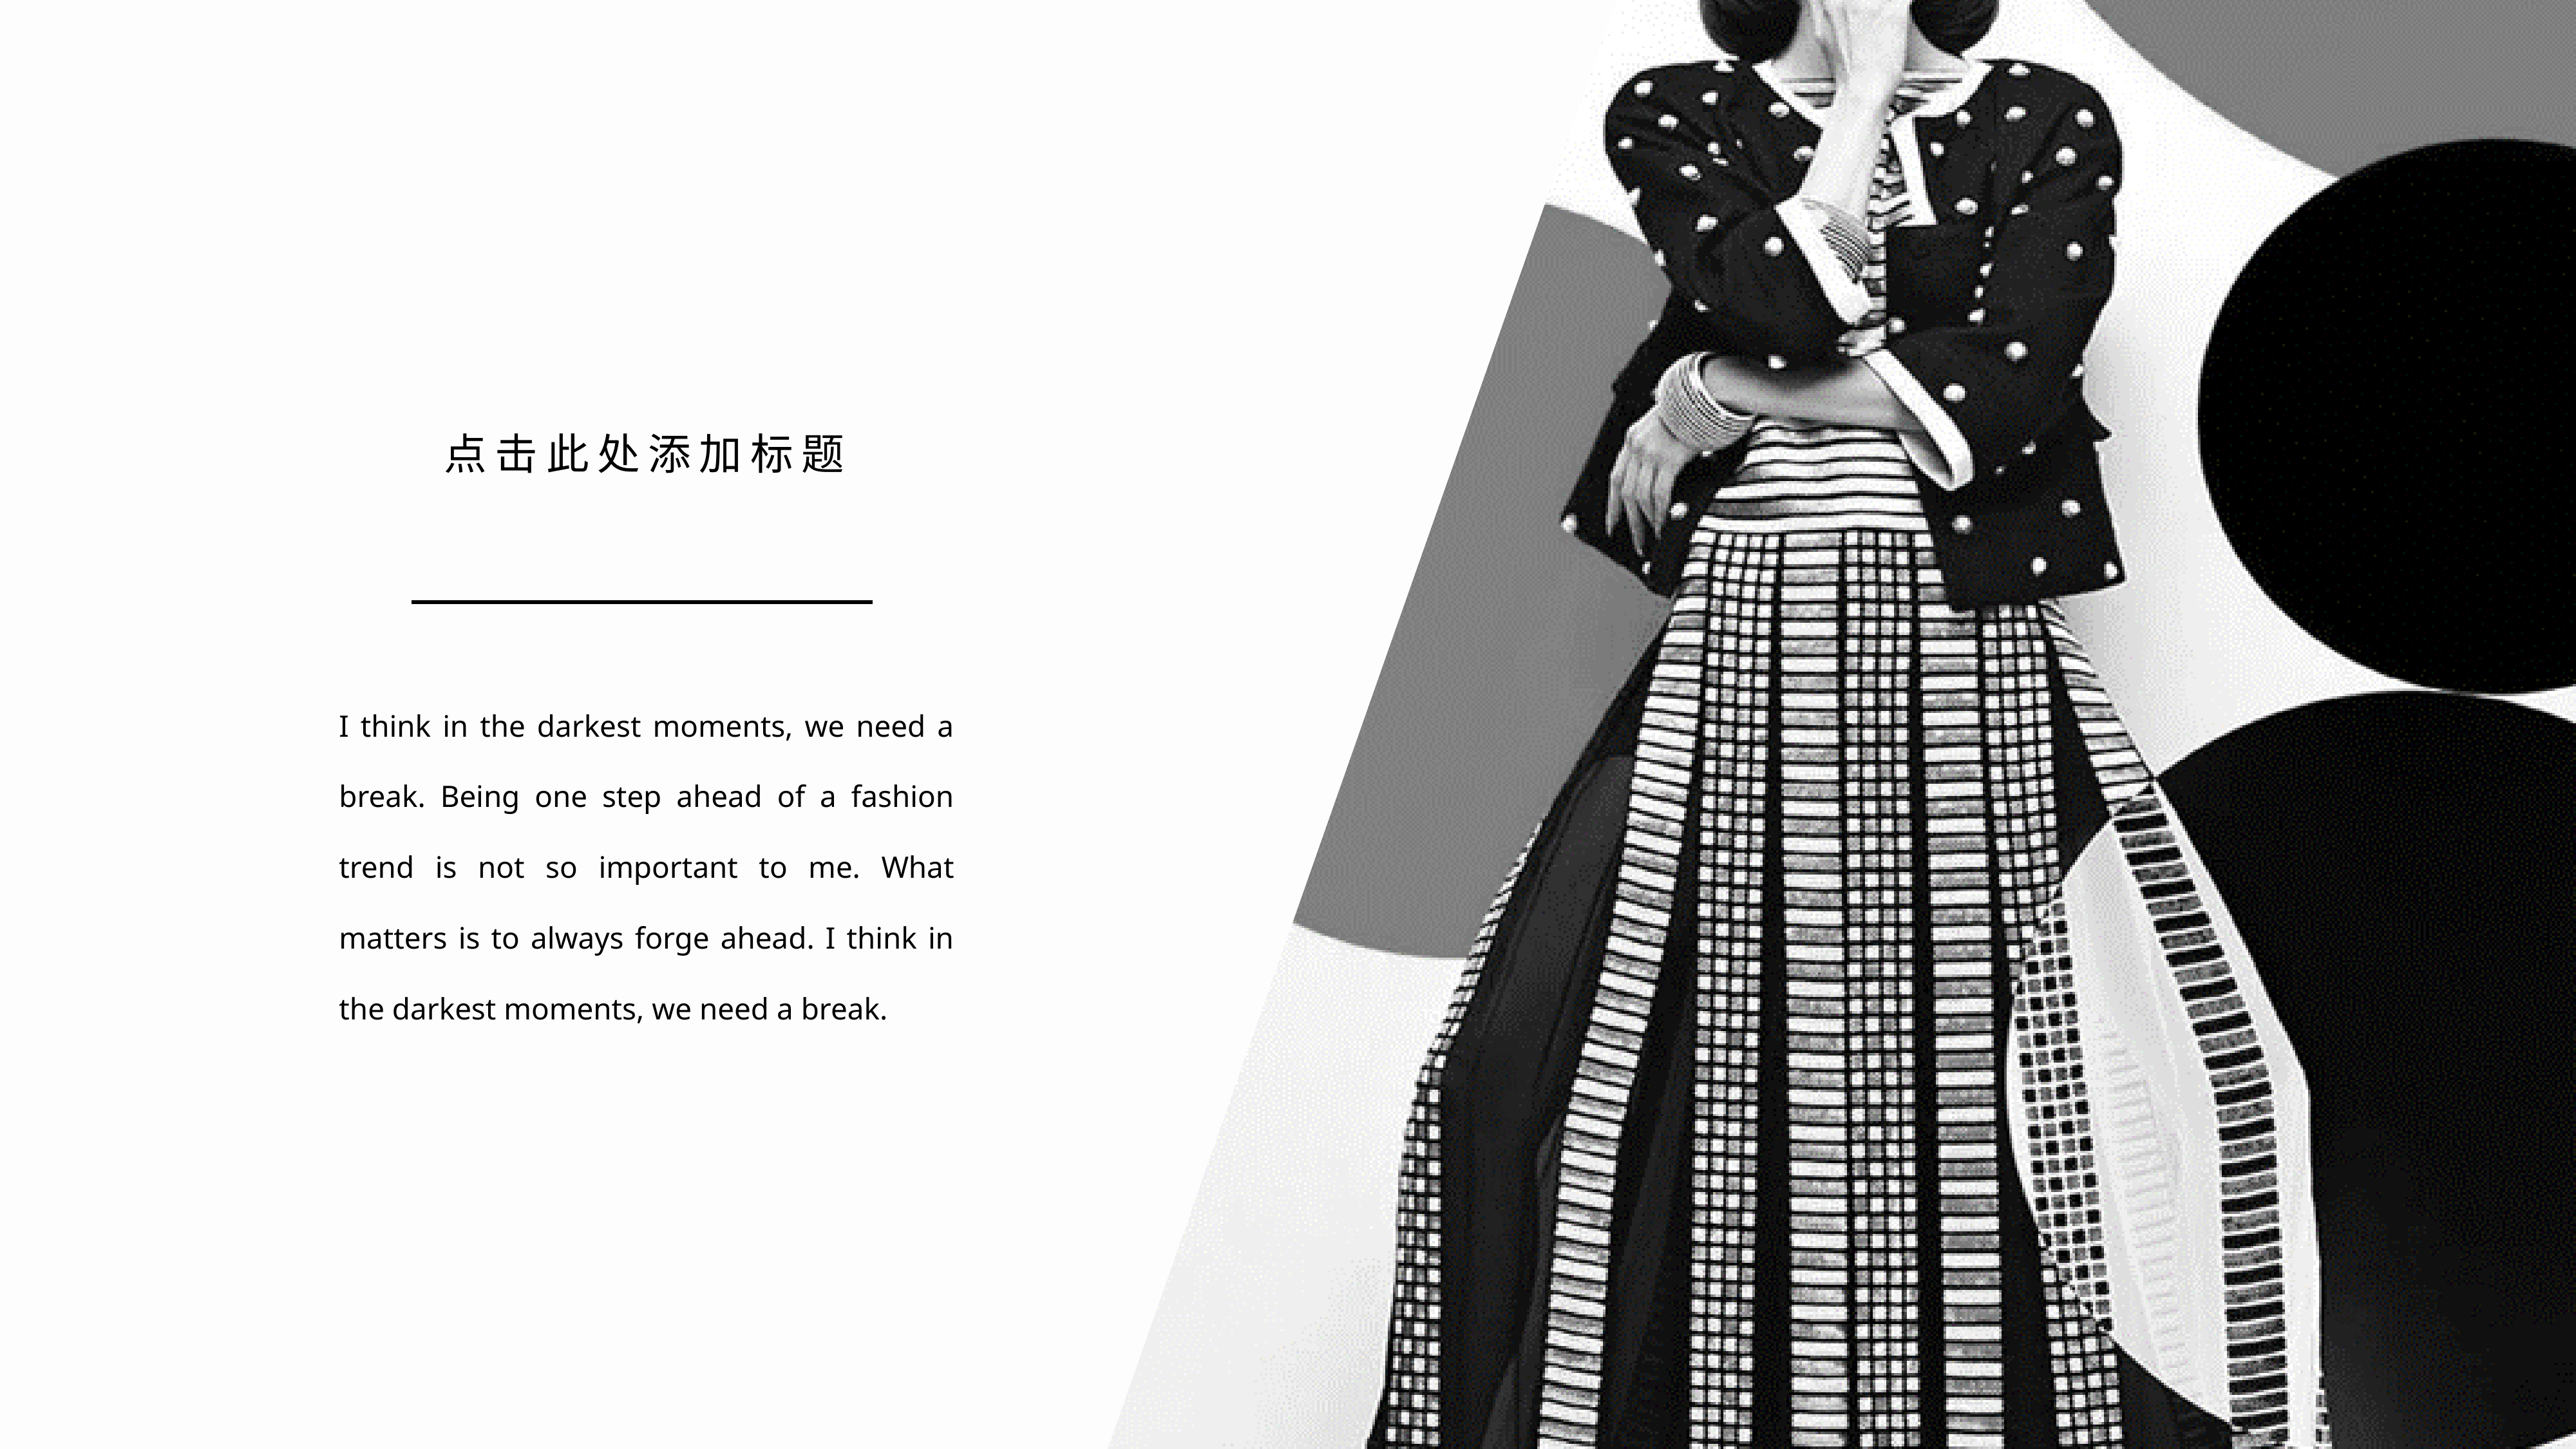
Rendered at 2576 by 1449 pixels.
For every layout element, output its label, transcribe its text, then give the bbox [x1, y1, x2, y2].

text_box [1107, 0, 2576, 1449]
text_box 点击此处添加标题 [434, 422, 855, 484]
text_box I think in the darkest moments, we need a break. Being one step ahead of a fashion trend is not so important to me. What matters is to always forge ahead. I think in the darkest moments, we need a break. [329, 667, 964, 1031]
